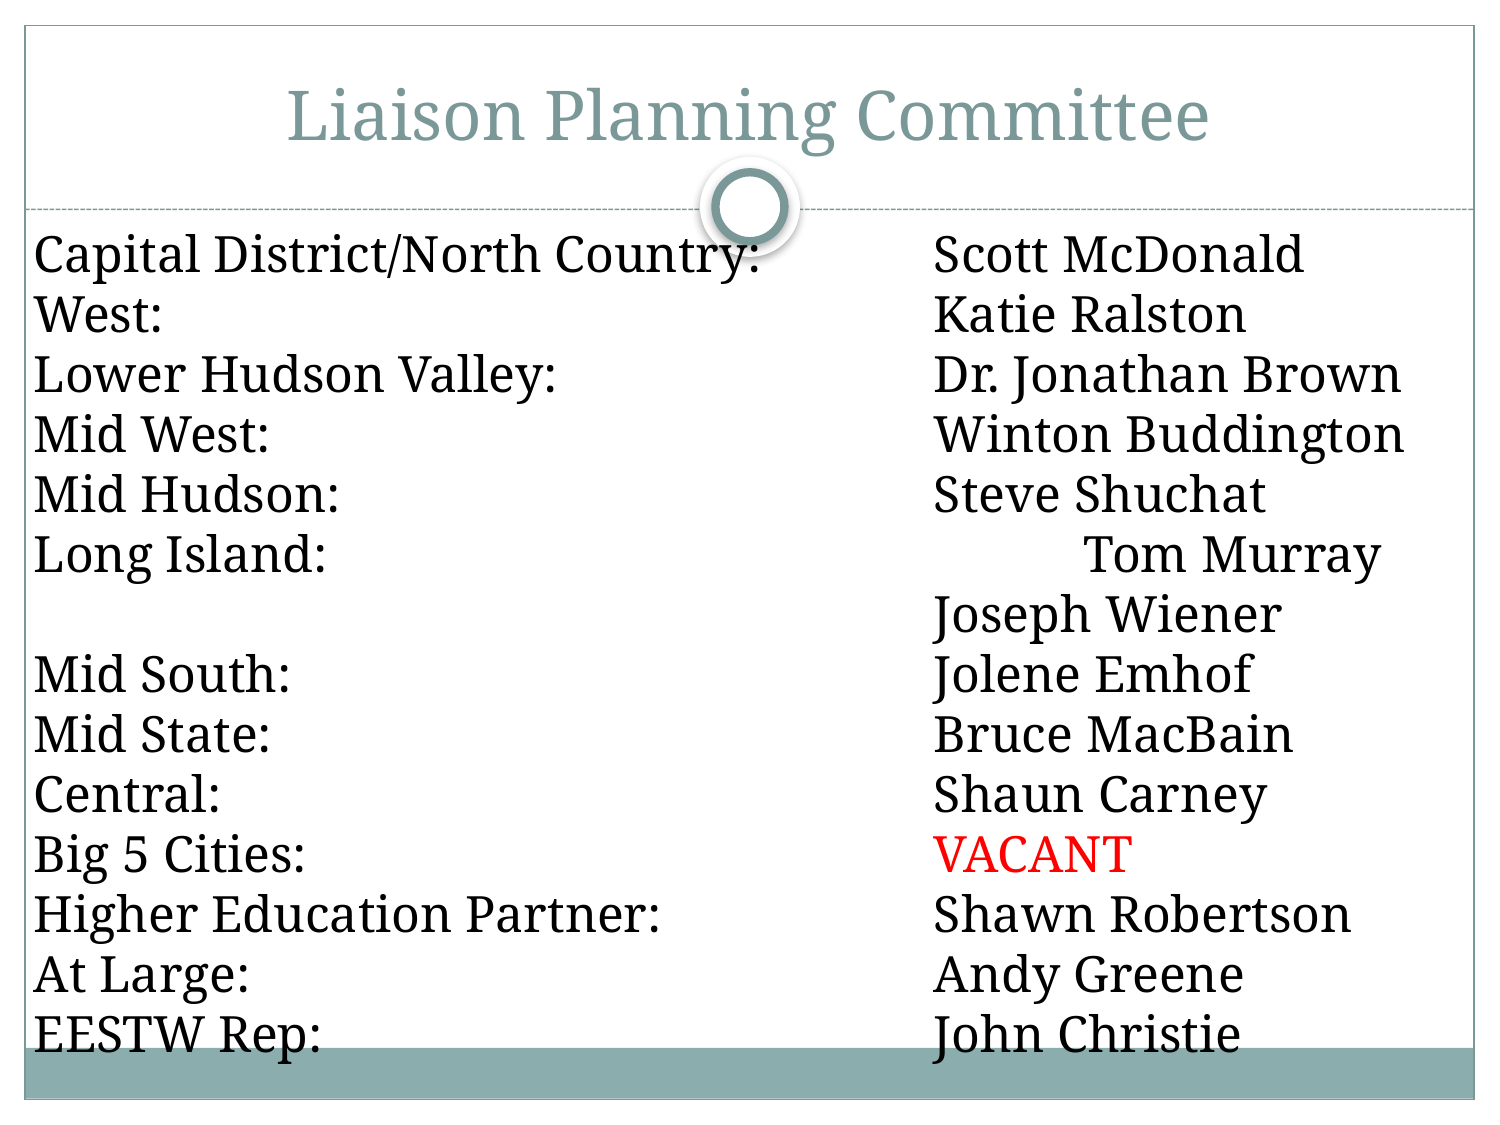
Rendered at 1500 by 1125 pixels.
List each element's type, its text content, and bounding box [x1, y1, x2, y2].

text_box Capital District/North Country: Scott McDonald West: Katie Ralston Lower Hudson Valley: Dr. Jonathan Brown Mid West: Winton Buddington Mid Hudson: Steve Shuchat Long Island: Tom Murray Joseph Wiener Mid South: Jolene Emhof Mid State: Bruce MacBain Central: Shaun Carney Big 5 Cities: VACANT Higher Education Partner: Shawn Robertson At Large: Andy Greene EESTW Rep: John Christie [19, 215, 1450, 1071]
title Liaison Planning Committee [49, 37, 1450, 162]
